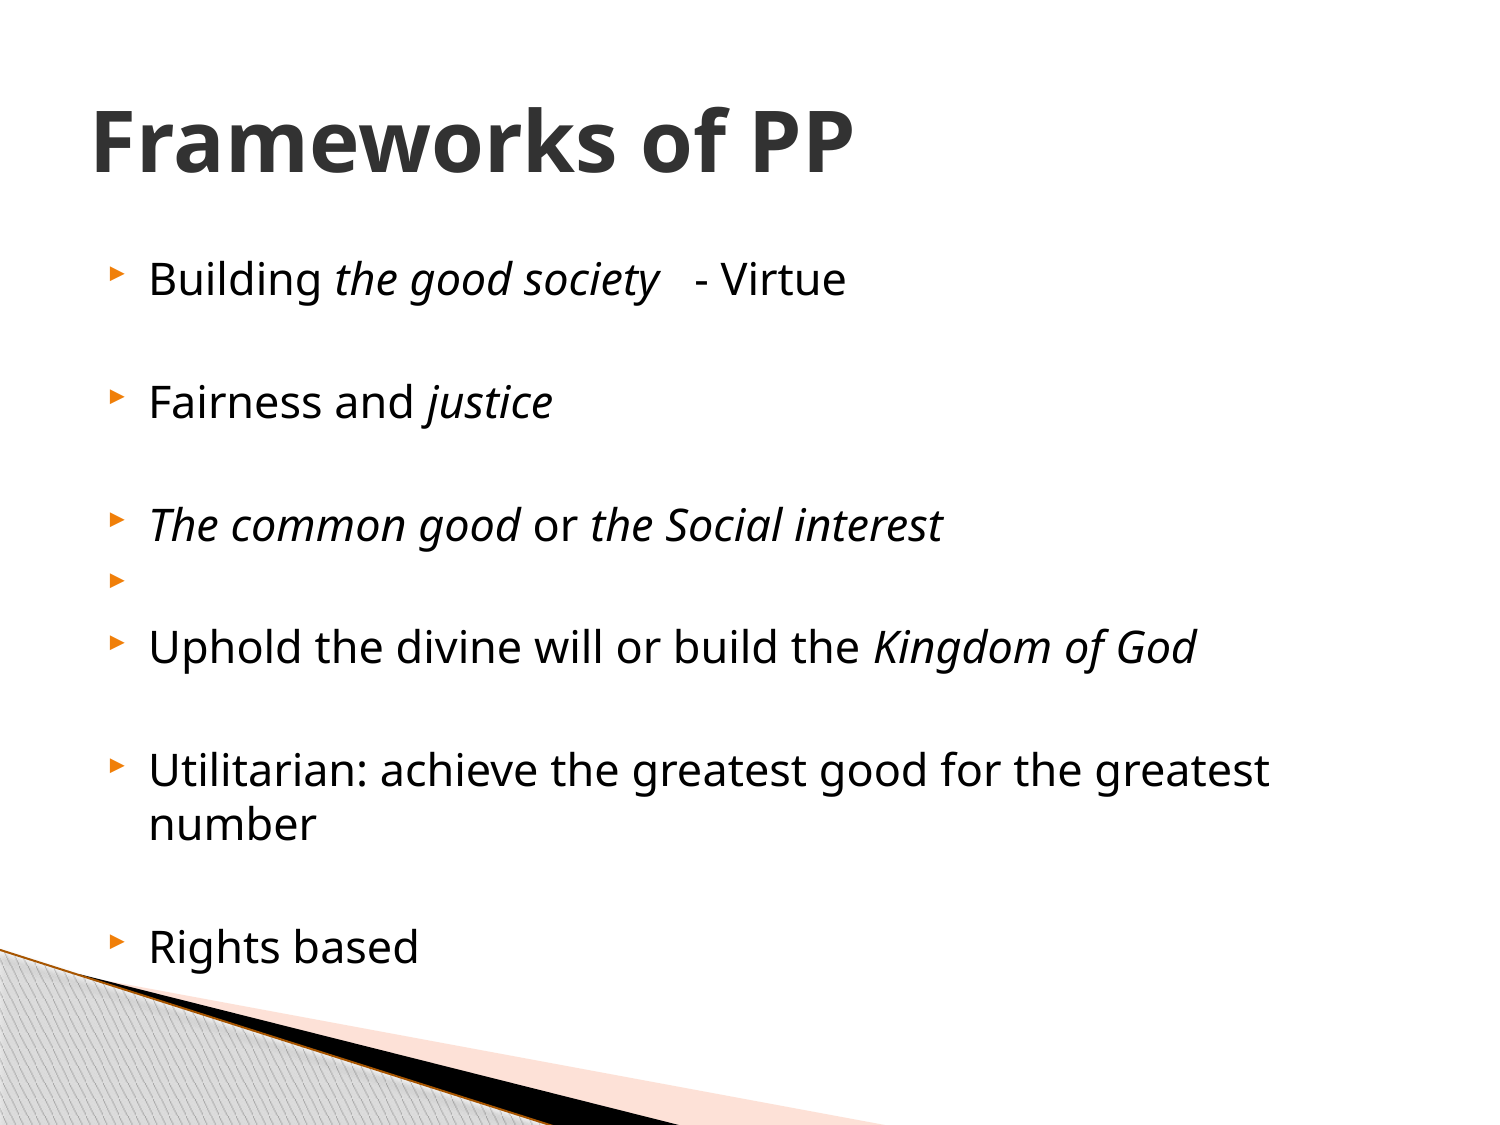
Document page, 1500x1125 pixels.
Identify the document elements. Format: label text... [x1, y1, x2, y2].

title Frameworks of PP [75, 45, 1425, 233]
list Building the good society - Virtue Fairness and justice The common good or the Social interest Uphold the divine will or build the Kingdom of God Utilitarian: achieve the greatest good for the greatest number Rights based [75, 243, 1425, 986]
